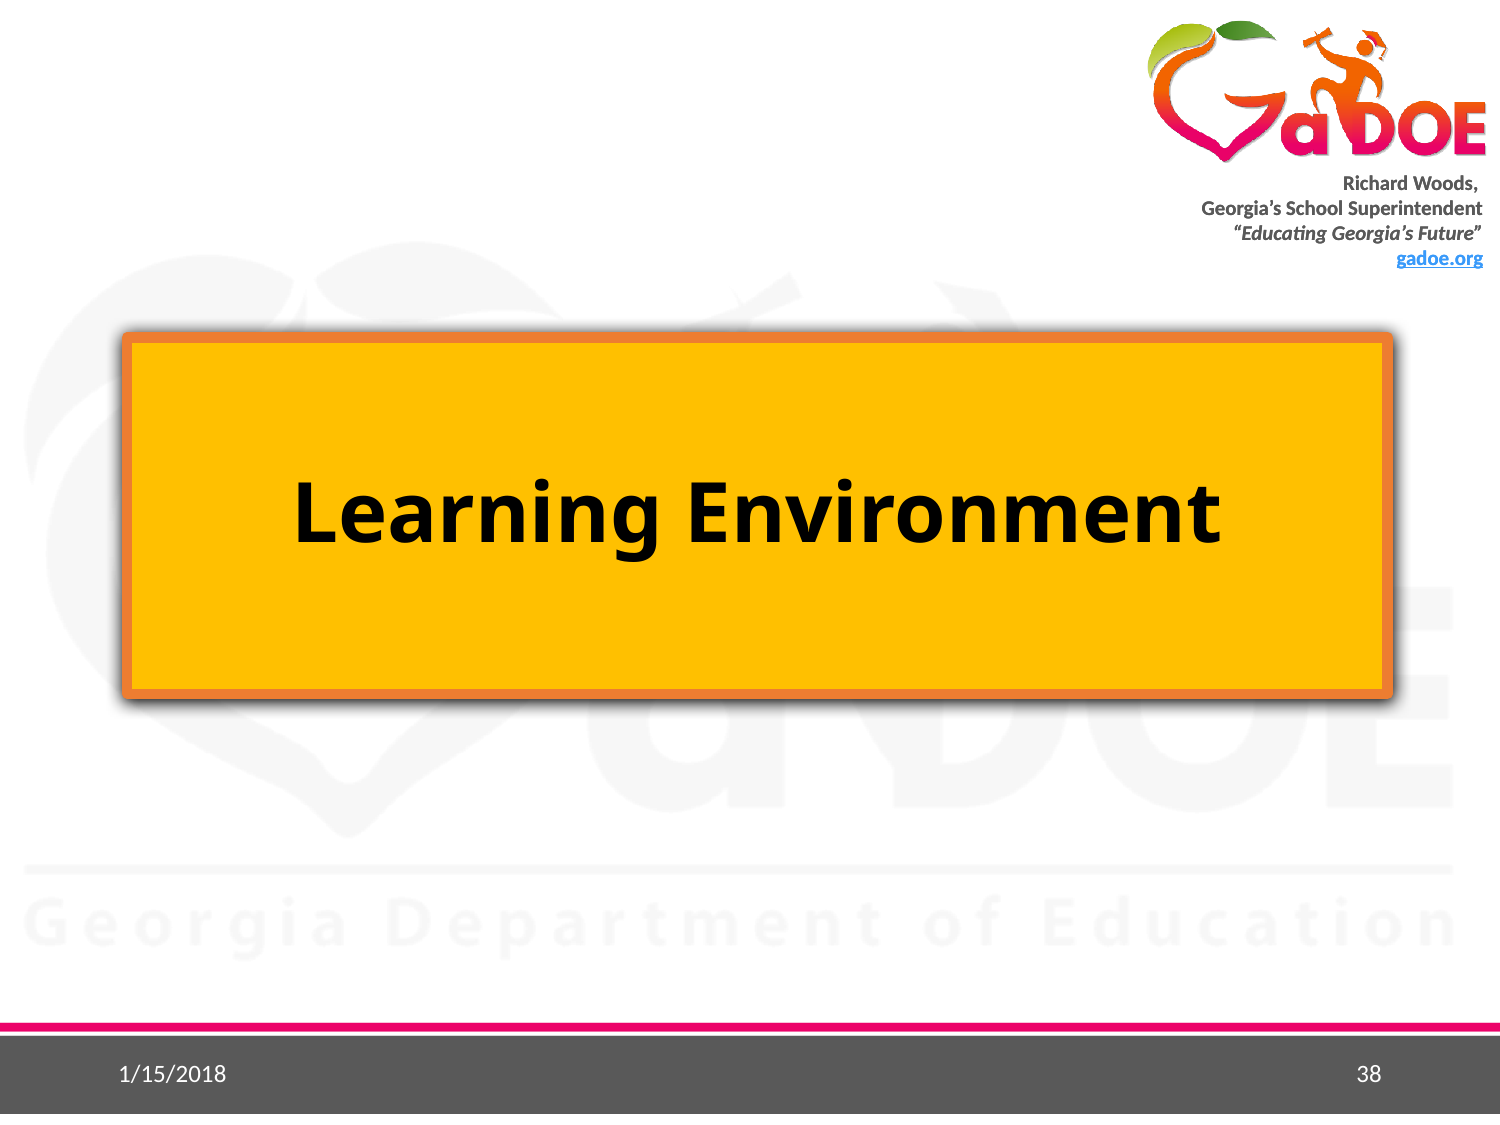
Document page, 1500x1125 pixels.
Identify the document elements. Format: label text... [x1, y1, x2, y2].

picture [1135, 8, 1499, 164]
picture [19, 235, 1473, 980]
slide_number 38 [1059, 1042, 1397, 1103]
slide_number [103, 1042, 441, 1103]
text_box Learning Environment [127, 337, 1388, 694]
